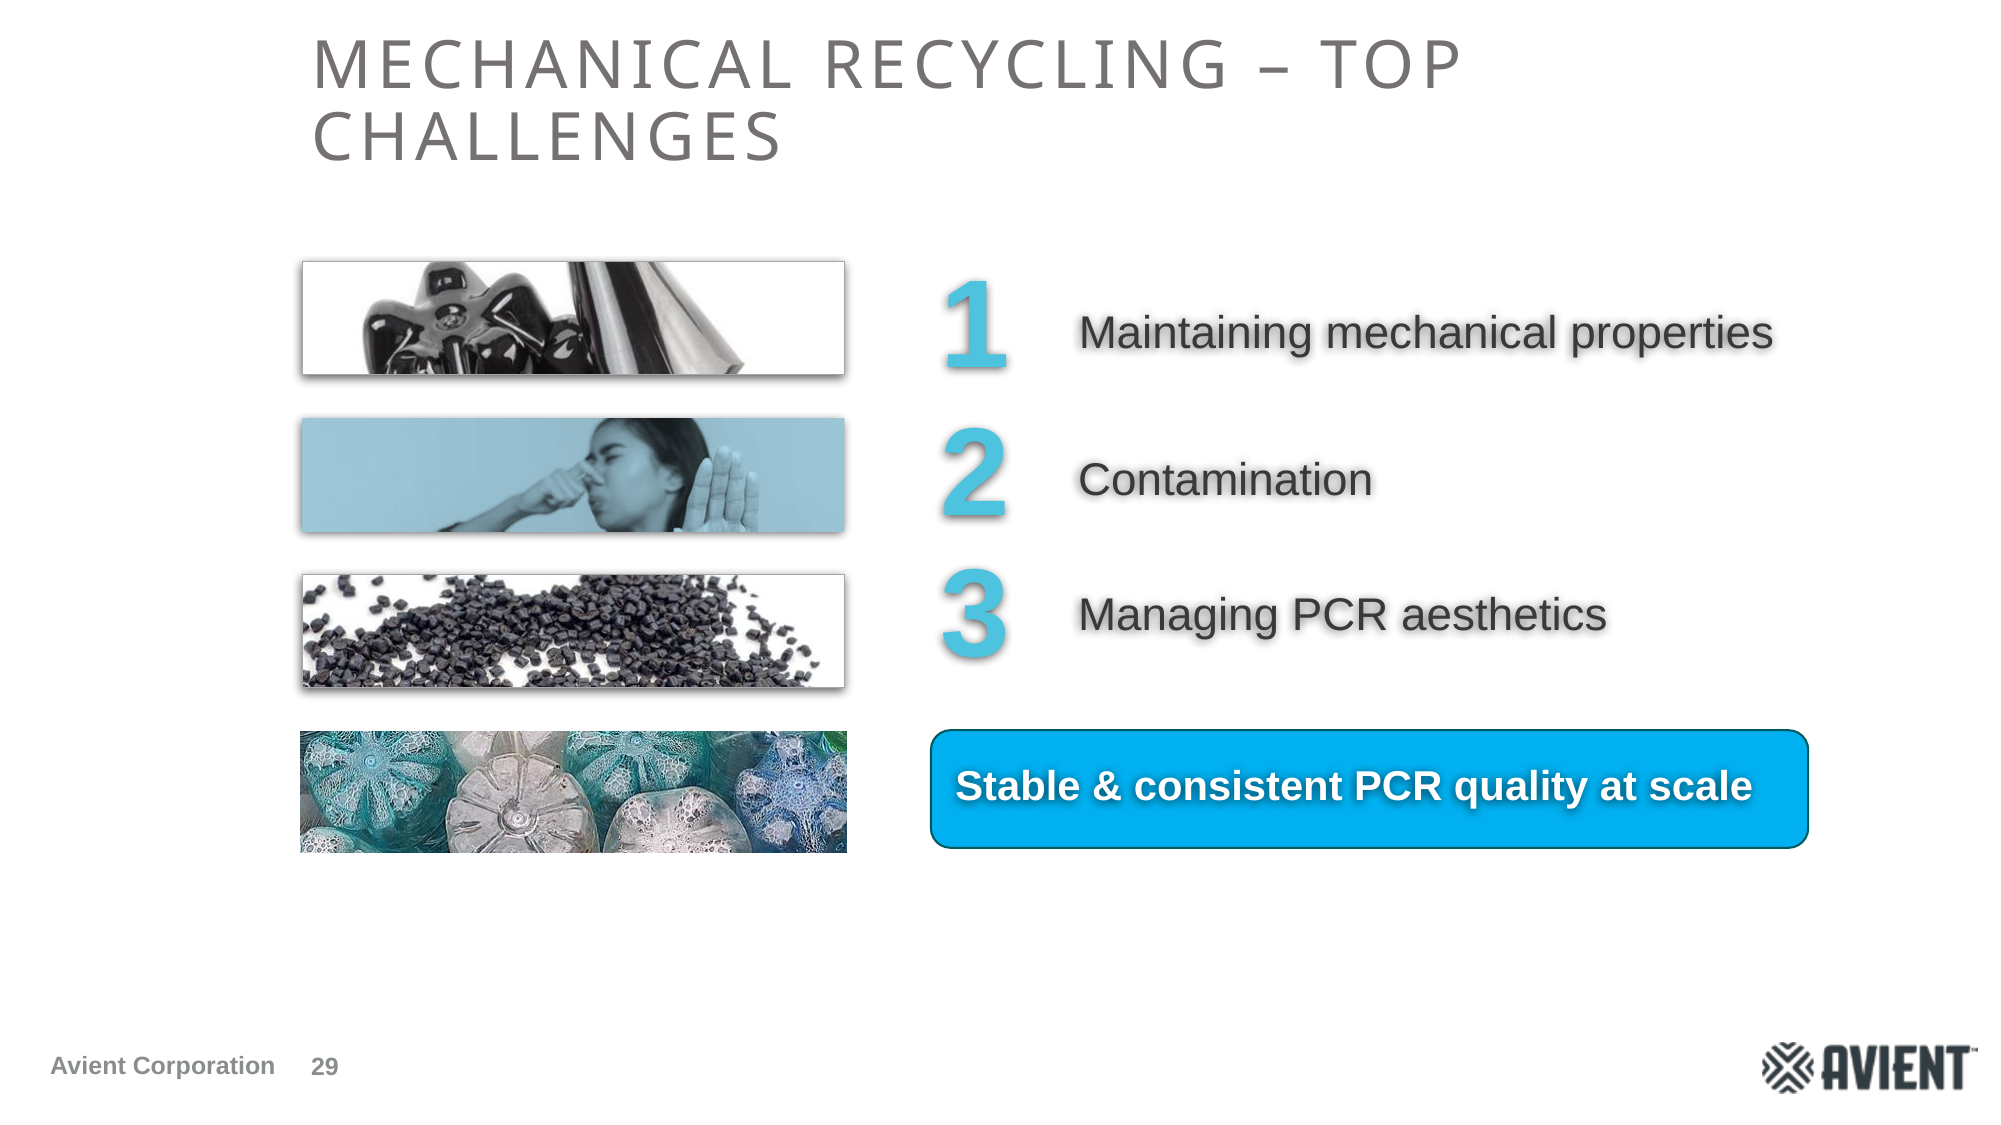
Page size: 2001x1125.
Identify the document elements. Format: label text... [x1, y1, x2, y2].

text_box 2 [930, 406, 1042, 532]
text_box [302, 574, 845, 688]
footer Avient Corporation [35, 1035, 297, 1095]
text_box [929, 734, 937, 843]
text_box [302, 418, 845, 532]
slide_number 29 [296, 1036, 433, 1095]
text_box 3 [930, 547, 1042, 673]
text_box Stable & consistent PCR quality at scale [945, 718, 1809, 844]
text_box Maintaining mechanical properties [1188, 265, 1932, 391]
title Mechanical Recycling – Top Challenges [296, 62, 1581, 183]
text_box 1 [930, 258, 1185, 384]
text_box [930, 836, 1160, 962]
picture [1762, 1042, 1978, 1094]
picture [300, 731, 847, 853]
text_box [302, 261, 845, 375]
text_box Contamination [1068, 411, 1487, 537]
text_box Managing PCR aesthetics [1068, 547, 1635, 673]
